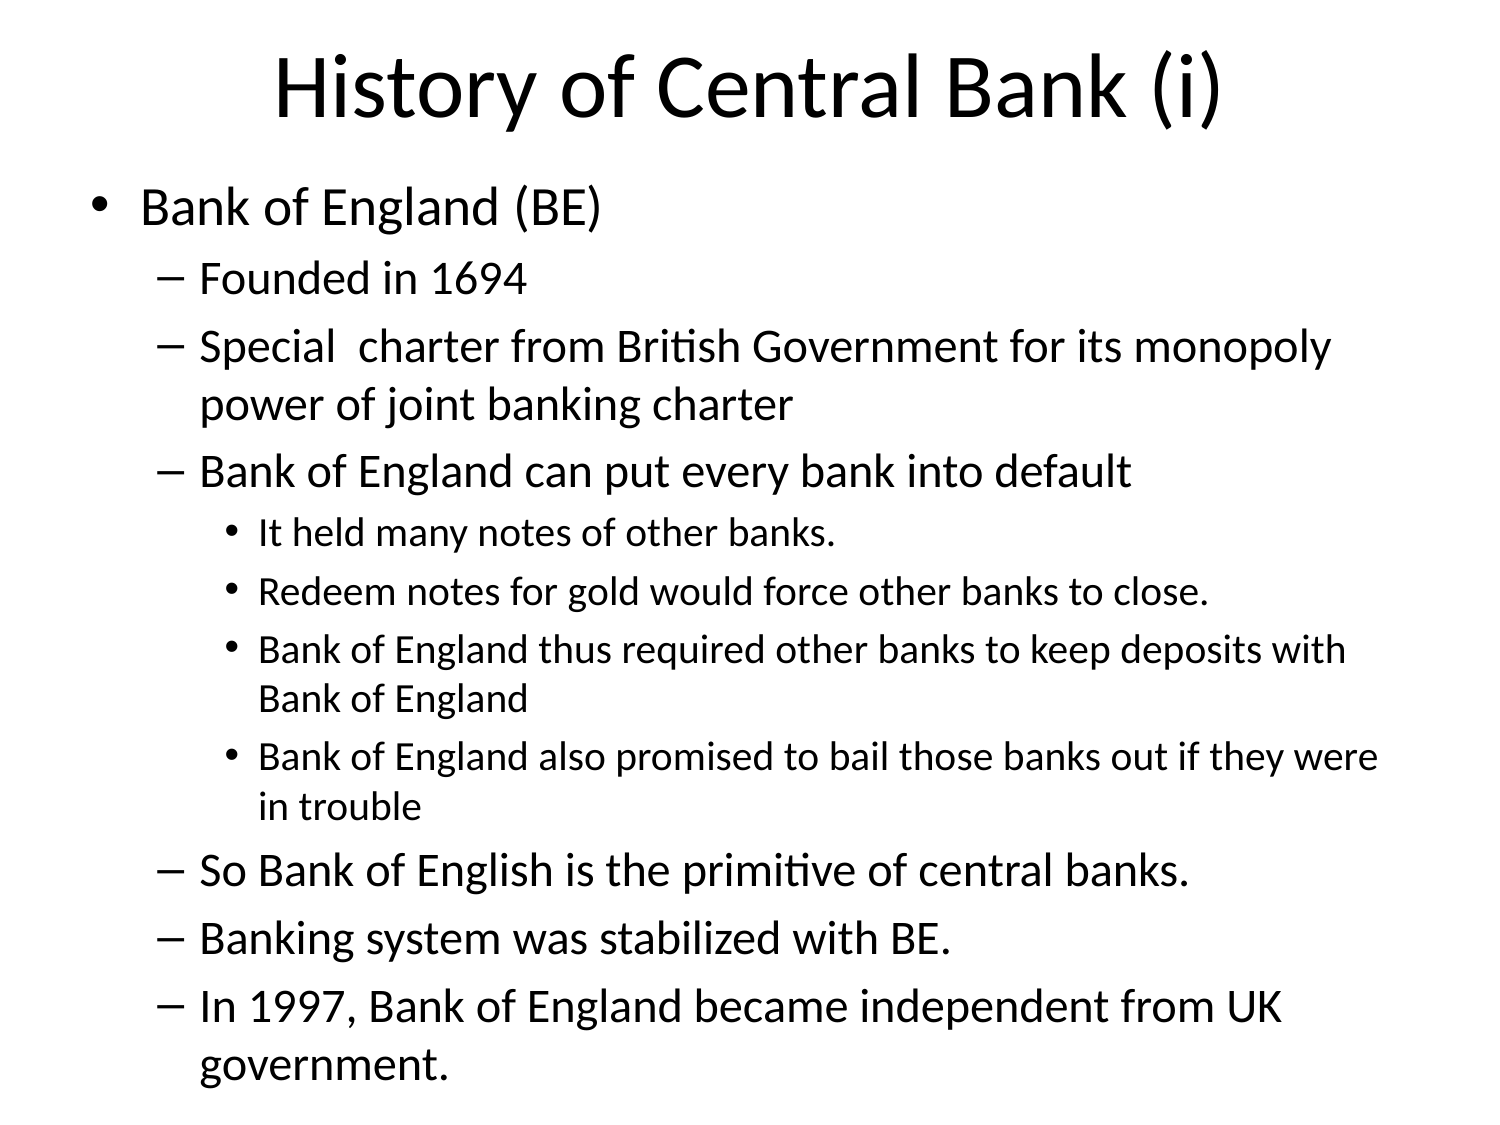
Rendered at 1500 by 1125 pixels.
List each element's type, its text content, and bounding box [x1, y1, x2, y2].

title History of Central Bank (i) [75, 0, 1425, 162]
list Bank of England (BE) Founded in 1694 Special charter from British Government for its monopoly power of joint banking charter Bank of England can put every bank into default It held many notes of other banks. Redeem notes for gold would force other banks to close. Bank of England thus required other banks to keep deposits with Bank of England Bank of England also promised to bail those banks out if they were in trouble So Bank of English is the primitive of central banks. Banking system was stabilized with BE. In 1997, Bank of England became independent from UK government. [75, 162, 1425, 1100]
